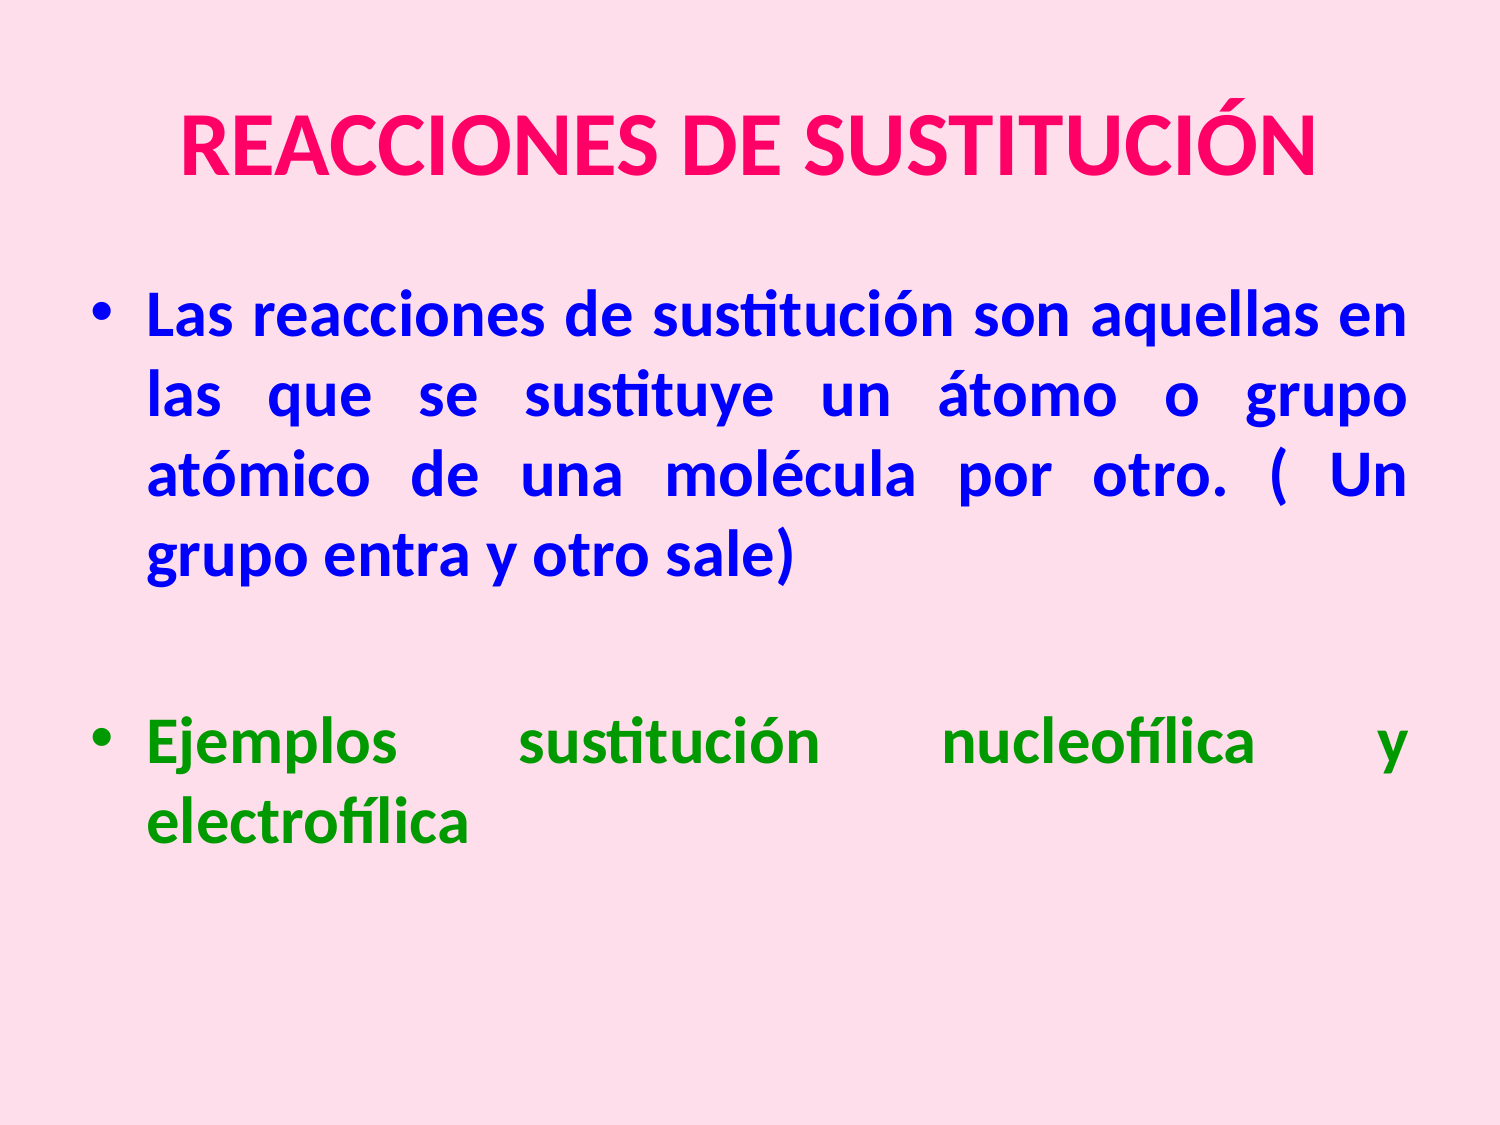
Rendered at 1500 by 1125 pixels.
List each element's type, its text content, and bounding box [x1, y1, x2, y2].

title REACCIONES DE SUSTITUCIÓN [75, 45, 1425, 233]
list Las reacciones de sustitución son aquellas en las que se sustituye un átomo o grupo atómico de una molécula por otro. ( Un grupo entra y otro sale) Ejemplos sustitución nucleofílica y electrofílica [75, 262, 1425, 1005]
